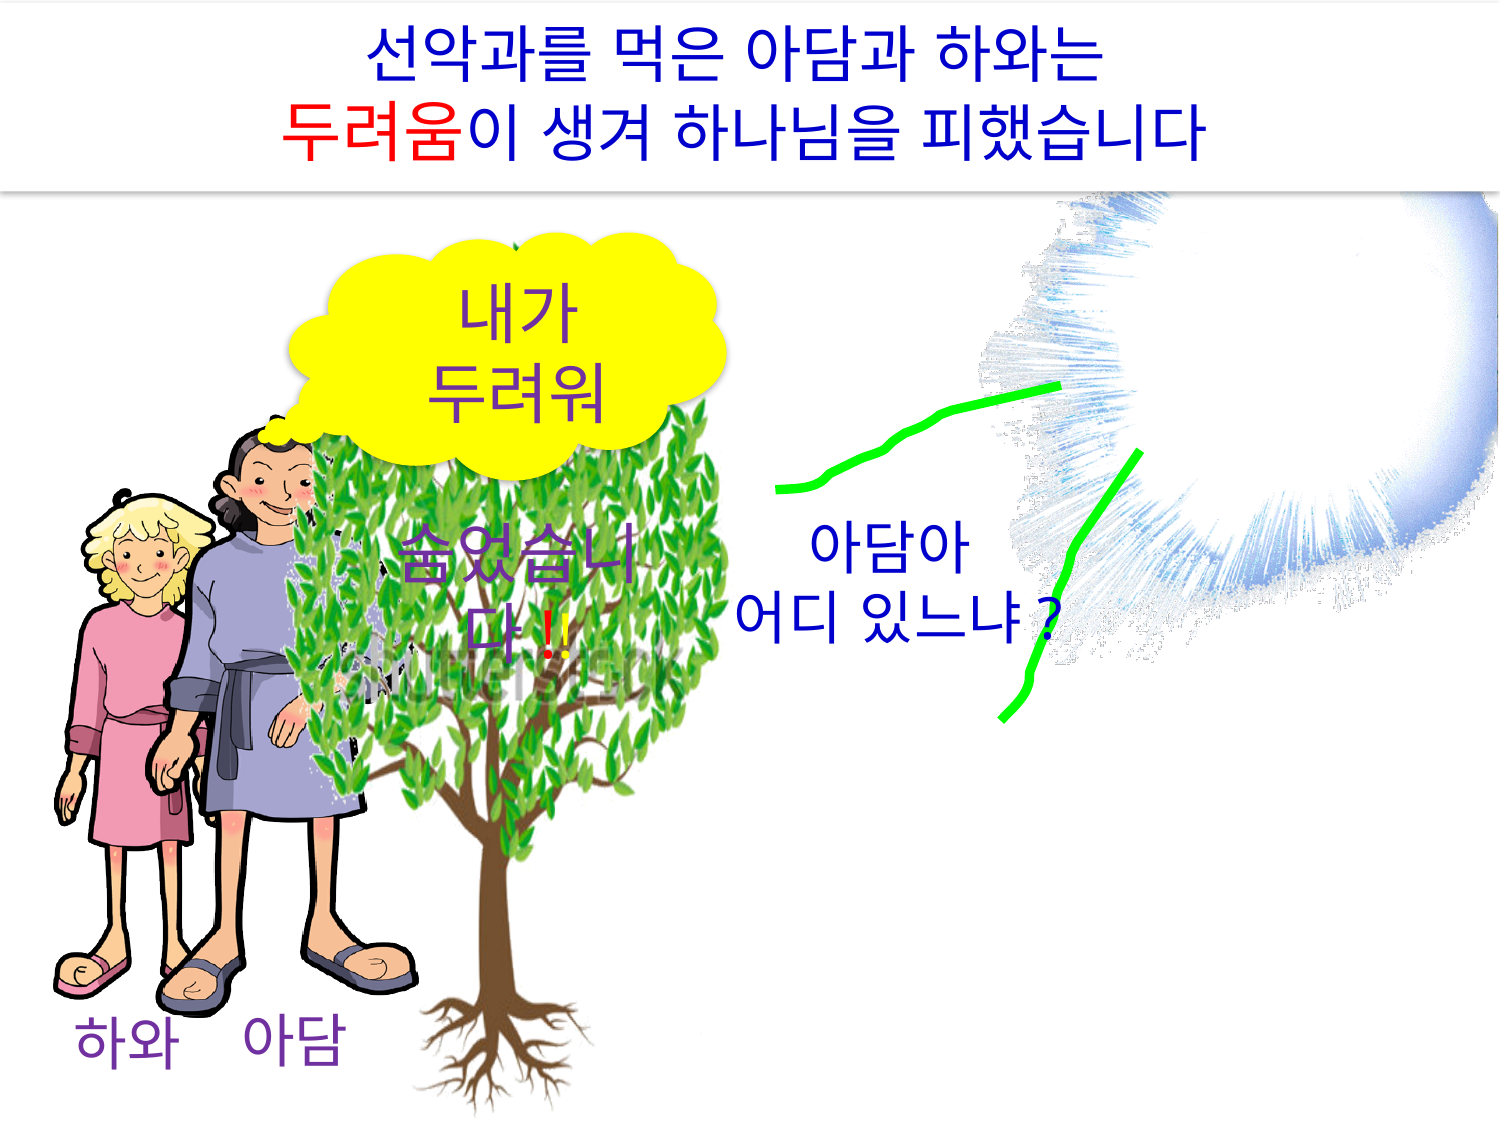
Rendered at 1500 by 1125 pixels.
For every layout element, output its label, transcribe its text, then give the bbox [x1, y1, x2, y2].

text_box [288, 231, 727, 480]
text_box 아담아 어디 있느냐? [751, 503, 915, 659]
text_box [1000, 693, 1026, 722]
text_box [0, 2, 1500, 192]
picture [920, 192, 1500, 686]
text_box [28, 479, 122, 1086]
text_box [775, 428, 915, 491]
picture [265, 207, 748, 1118]
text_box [126, 408, 260, 1083]
